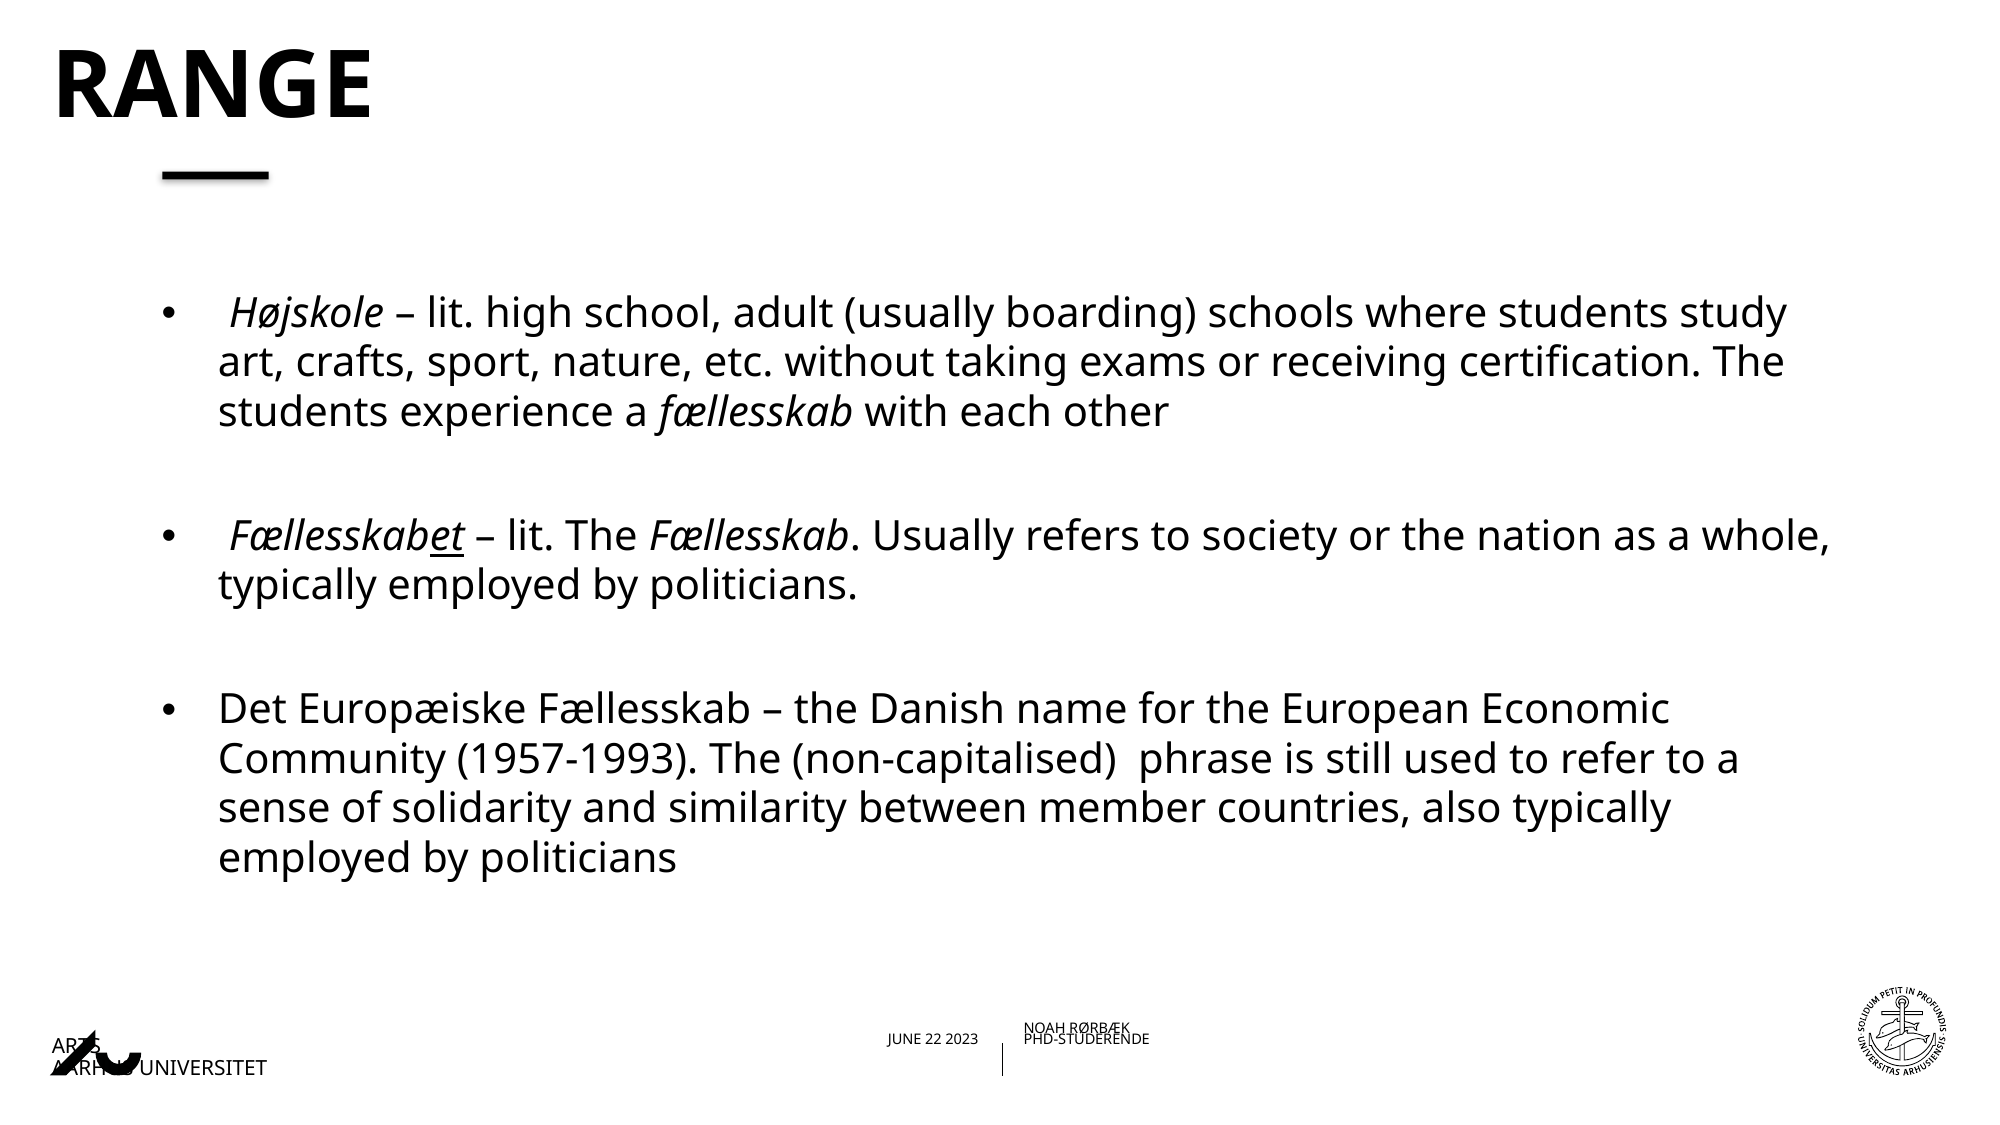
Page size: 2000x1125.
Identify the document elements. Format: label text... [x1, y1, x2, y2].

title Range [51, 37, 1948, 162]
list Højskole – lit. high school, adult (usually boarding) schools where students study art, crafts, sport, nature, etc. without taking exams or receiving certification. The students experience a fællesskab with each other Fællesskabet – lit. The Fællesskab. Usually refers to society or the nation as a whole, typically employed by politicians. Det Europæiske Fællesskab – the Danish name for the European Economic Community (1957-1993). The (non-capitalised) phrase is still used to refer to a sense of solidarity and similarity between member countries, also typically employed by politicians [161, 224, 1839, 968]
